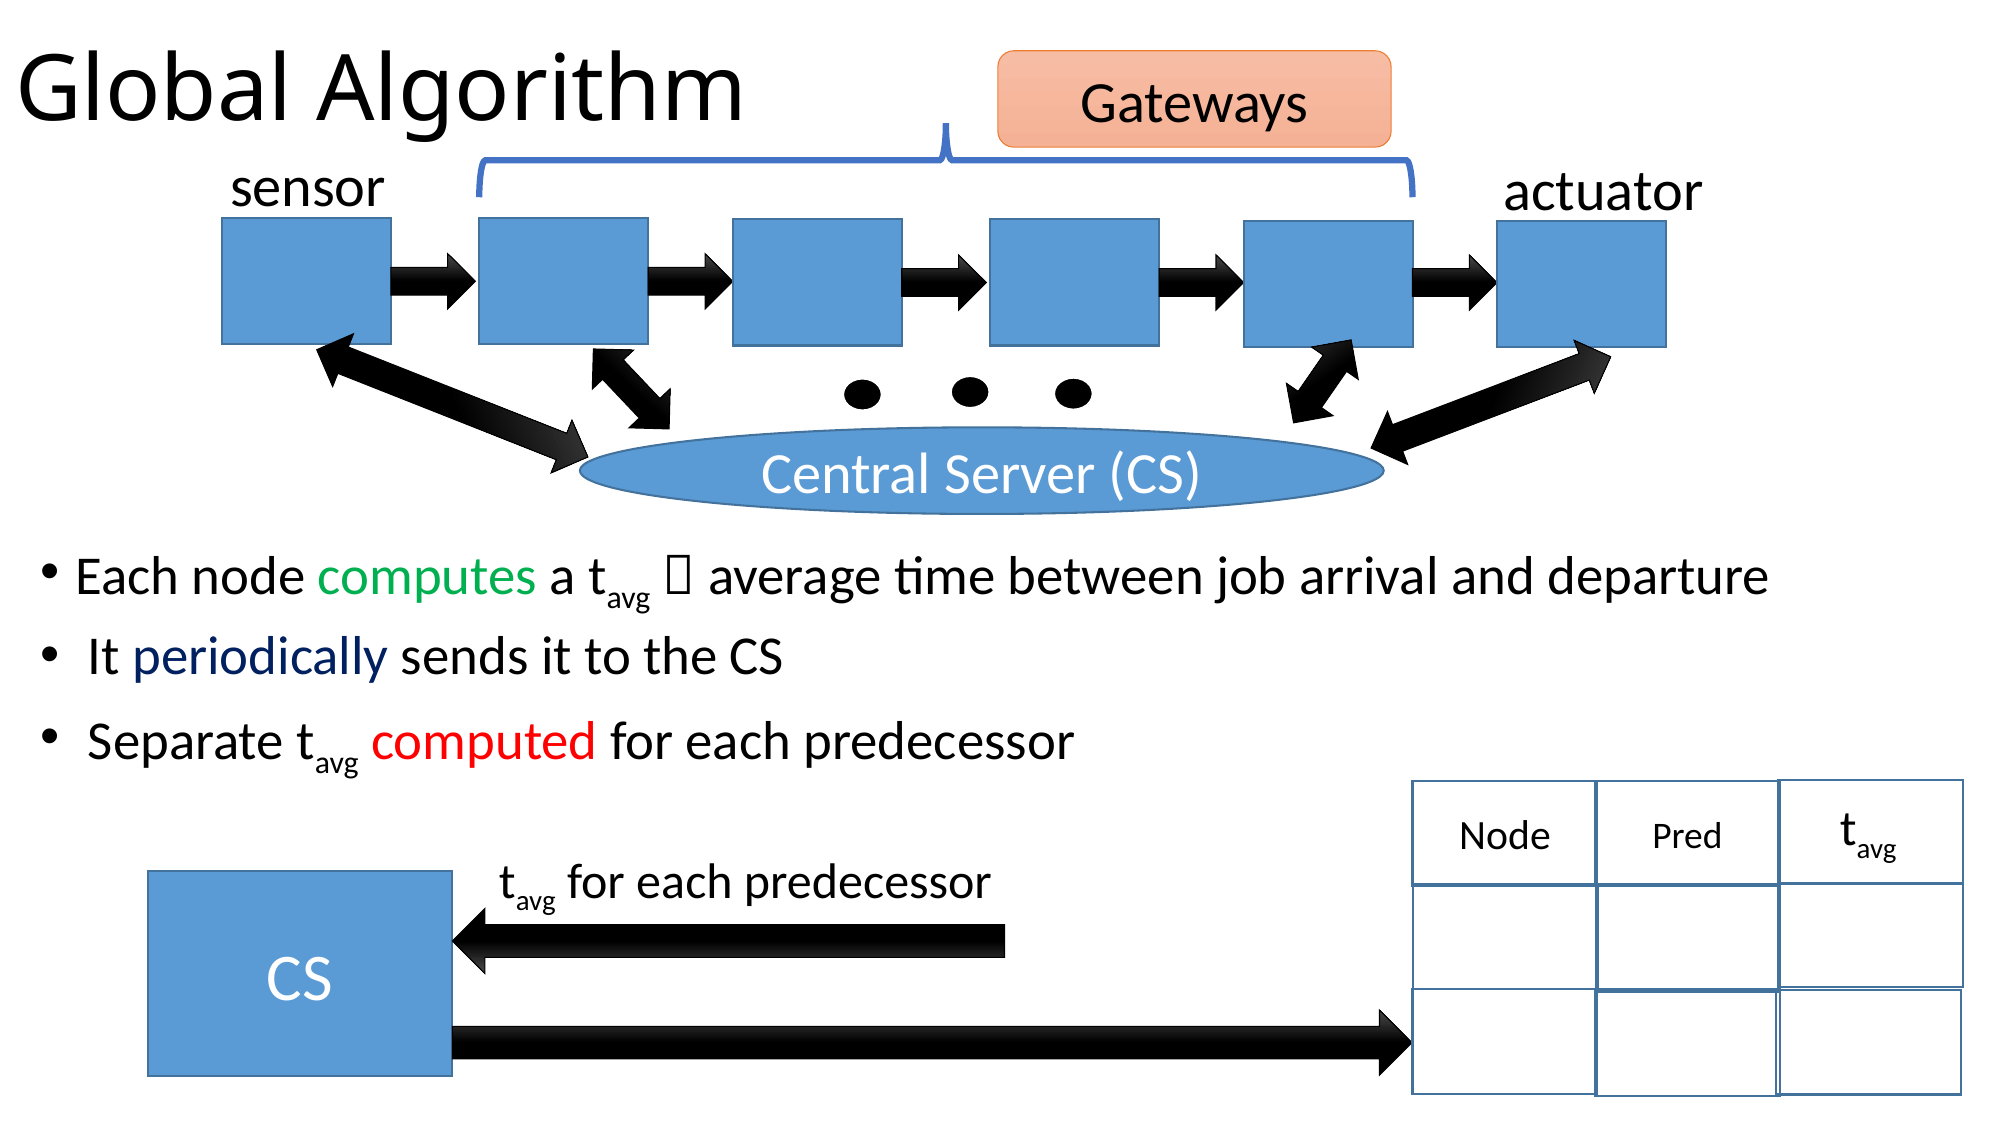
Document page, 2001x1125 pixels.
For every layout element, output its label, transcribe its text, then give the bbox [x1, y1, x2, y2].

text_box [840, 376, 884, 413]
text_box [1775, 989, 1962, 1096]
text_box [477, 123, 1415, 198]
text_box [901, 253, 988, 312]
title Global Algorithm [0, 0, 1725, 200]
text_box [1411, 253, 1496, 312]
text_box [221, 226, 392, 345]
text_box [1285, 339, 1360, 424]
text_box [1411, 988, 1598, 1095]
text_box Pred [1594, 780, 1777, 883]
text_box actuator [1488, 145, 1719, 230]
text_box [1594, 990, 1781, 1097]
text_box [647, 252, 732, 311]
text_box [1496, 230, 1667, 348]
text_box [451, 908, 1006, 975]
text_box Central Server (CS) [578, 426, 1385, 515]
text_box tavg [1825, 788, 1912, 872]
text_box [948, 373, 992, 411]
text_box CS [147, 870, 453, 1077]
text_box Gateways [997, 50, 1392, 148]
text_box [1595, 883, 1781, 990]
text_box [1777, 882, 1964, 988]
text_box [1777, 779, 1964, 882]
text_box [1051, 375, 1095, 412]
list Each node computes a tavg  average time between job arrival and departure It periodically sends it to the CS Separate tavg computed for each predecessor [25, 533, 1971, 783]
text_box [989, 218, 1160, 347]
text_box [591, 348, 671, 430]
text_box [390, 252, 477, 311]
text_box [1158, 253, 1243, 312]
text_box [478, 217, 649, 345]
text_box [1370, 339, 1612, 466]
text_box sensor [215, 140, 402, 226]
text_box Node [1411, 780, 1594, 887]
text_box [1243, 220, 1414, 348]
text_box [451, 1008, 1411, 1077]
text_box [316, 332, 589, 474]
text_box [1412, 883, 1595, 988]
text_box [732, 218, 903, 347]
text_box tavg for each predecessor [484, 841, 1008, 924]
